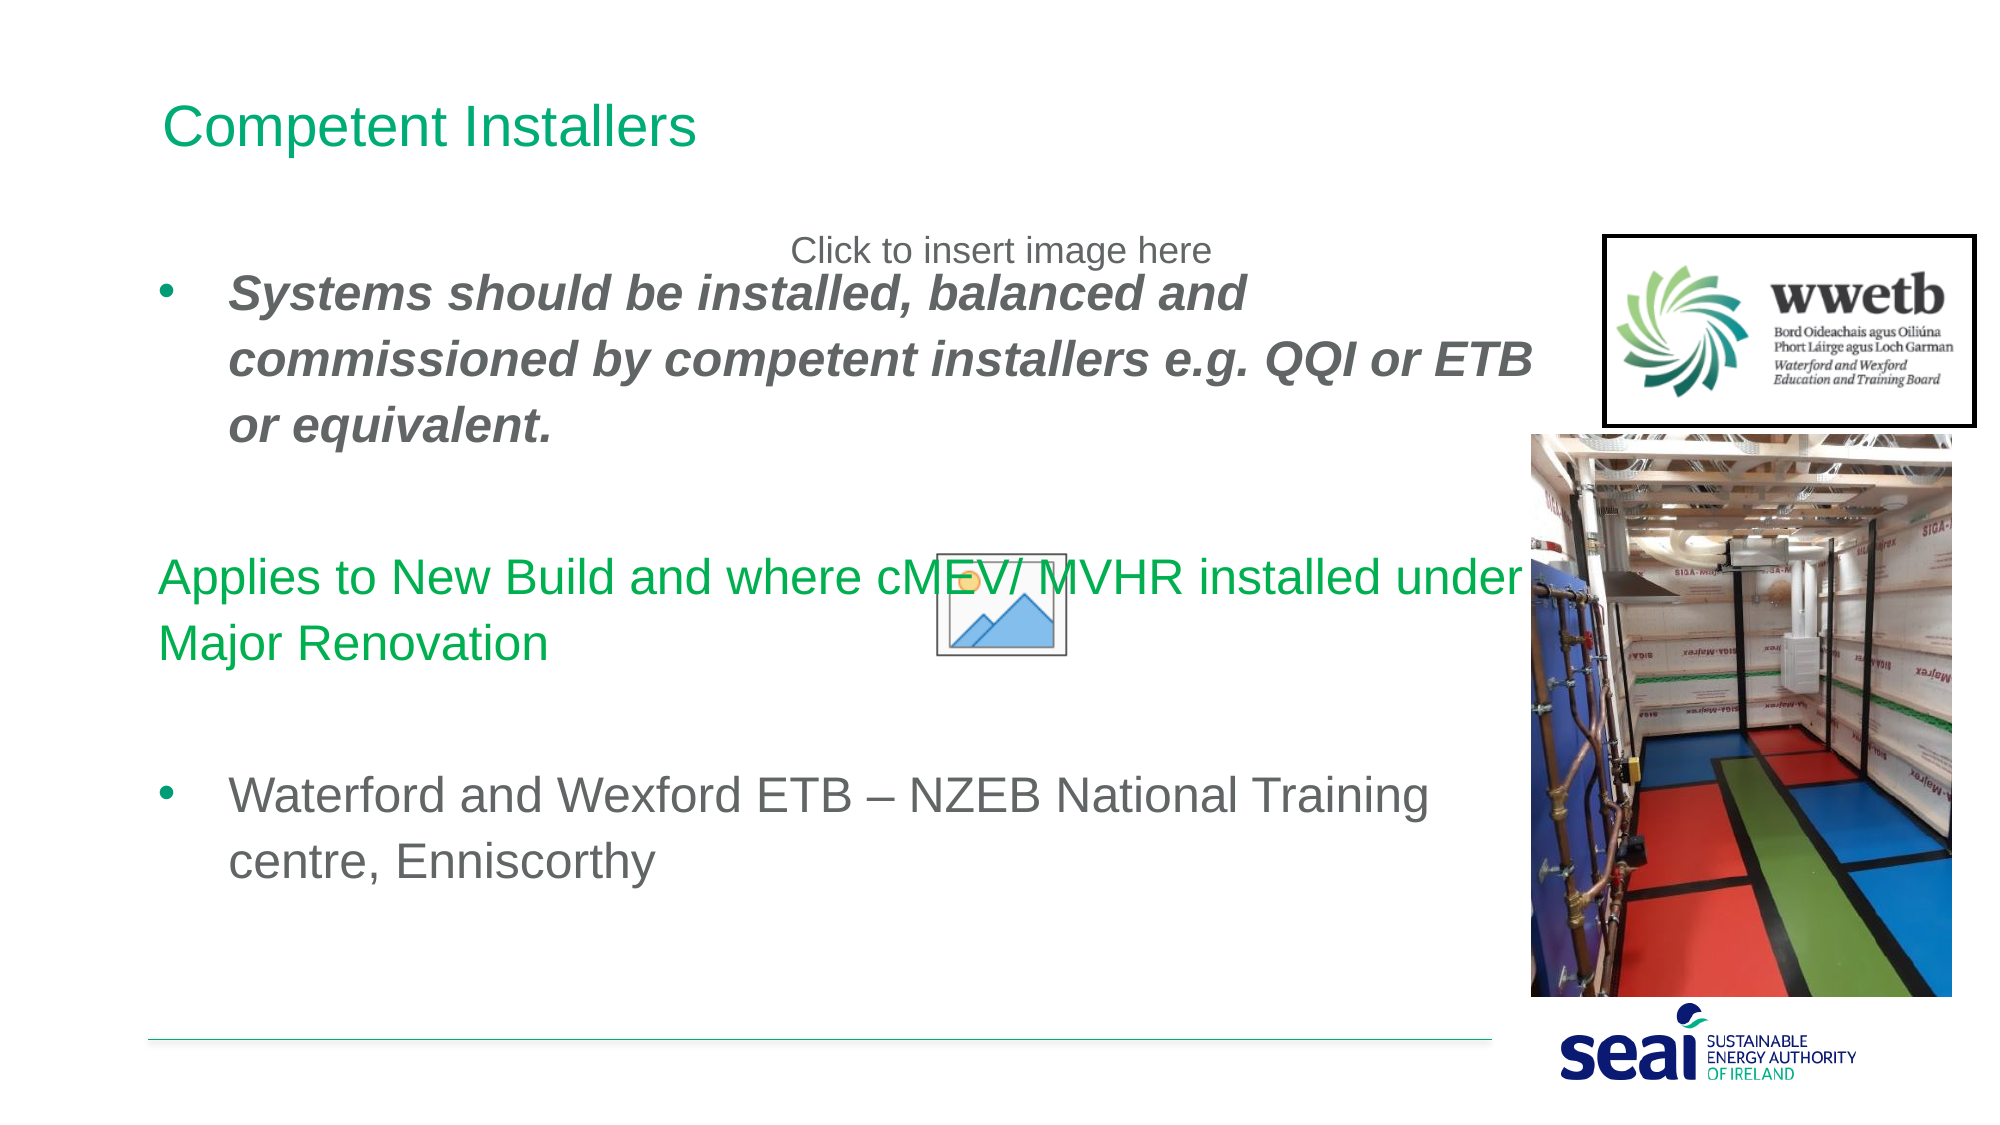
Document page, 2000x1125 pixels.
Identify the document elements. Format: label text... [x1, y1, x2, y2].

list Systems should be installed, balanced and commissioned by competent installers e.g. QQI or ETB or equivalent. Applies to New Build and where cMEV/ MVHR installed under Major Renovation Waterford and Wexford ETB – NZEB National Training centre, Enniscorthy [142, 994, 1555, 1090]
picture [146, 218, 1973, 997]
picture [1561, 1003, 1856, 1080]
title Competent Installers [147, 80, 1852, 196]
